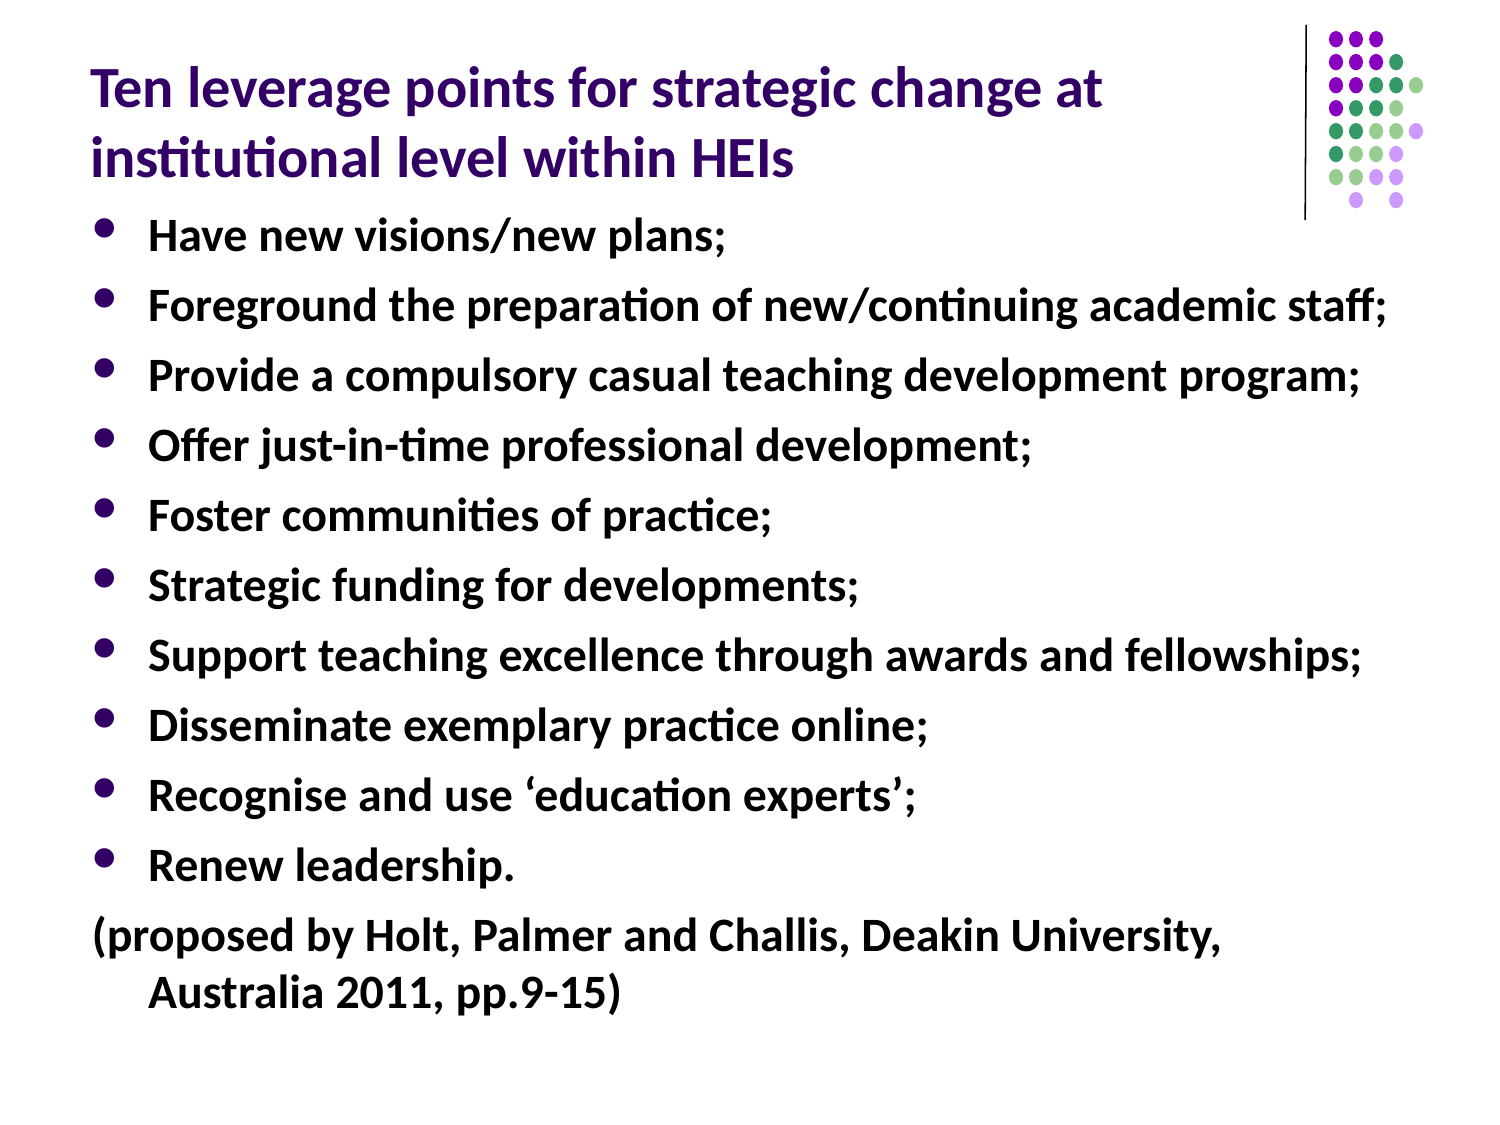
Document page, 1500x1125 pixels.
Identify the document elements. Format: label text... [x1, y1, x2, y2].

list Have new visions/new plans; Foreground the preparation of new/continuing academic staff; Provide a compulsory casual teaching development program; Offer just-in-time professional development; Foster communities of practice; Strategic funding for developments; Support teaching excellence through awards and fellowships; Disseminate exemplary practice online; Recognise and use ‘education experts’; Renew leadership. (proposed by Holt, Palmer and Challis, Deakin University, Australia 2011, pp.9-15) [76, 196, 1428, 1018]
title Ten leverage points for strategic change at institutional level within HEIs [74, 19, 1313, 197]
